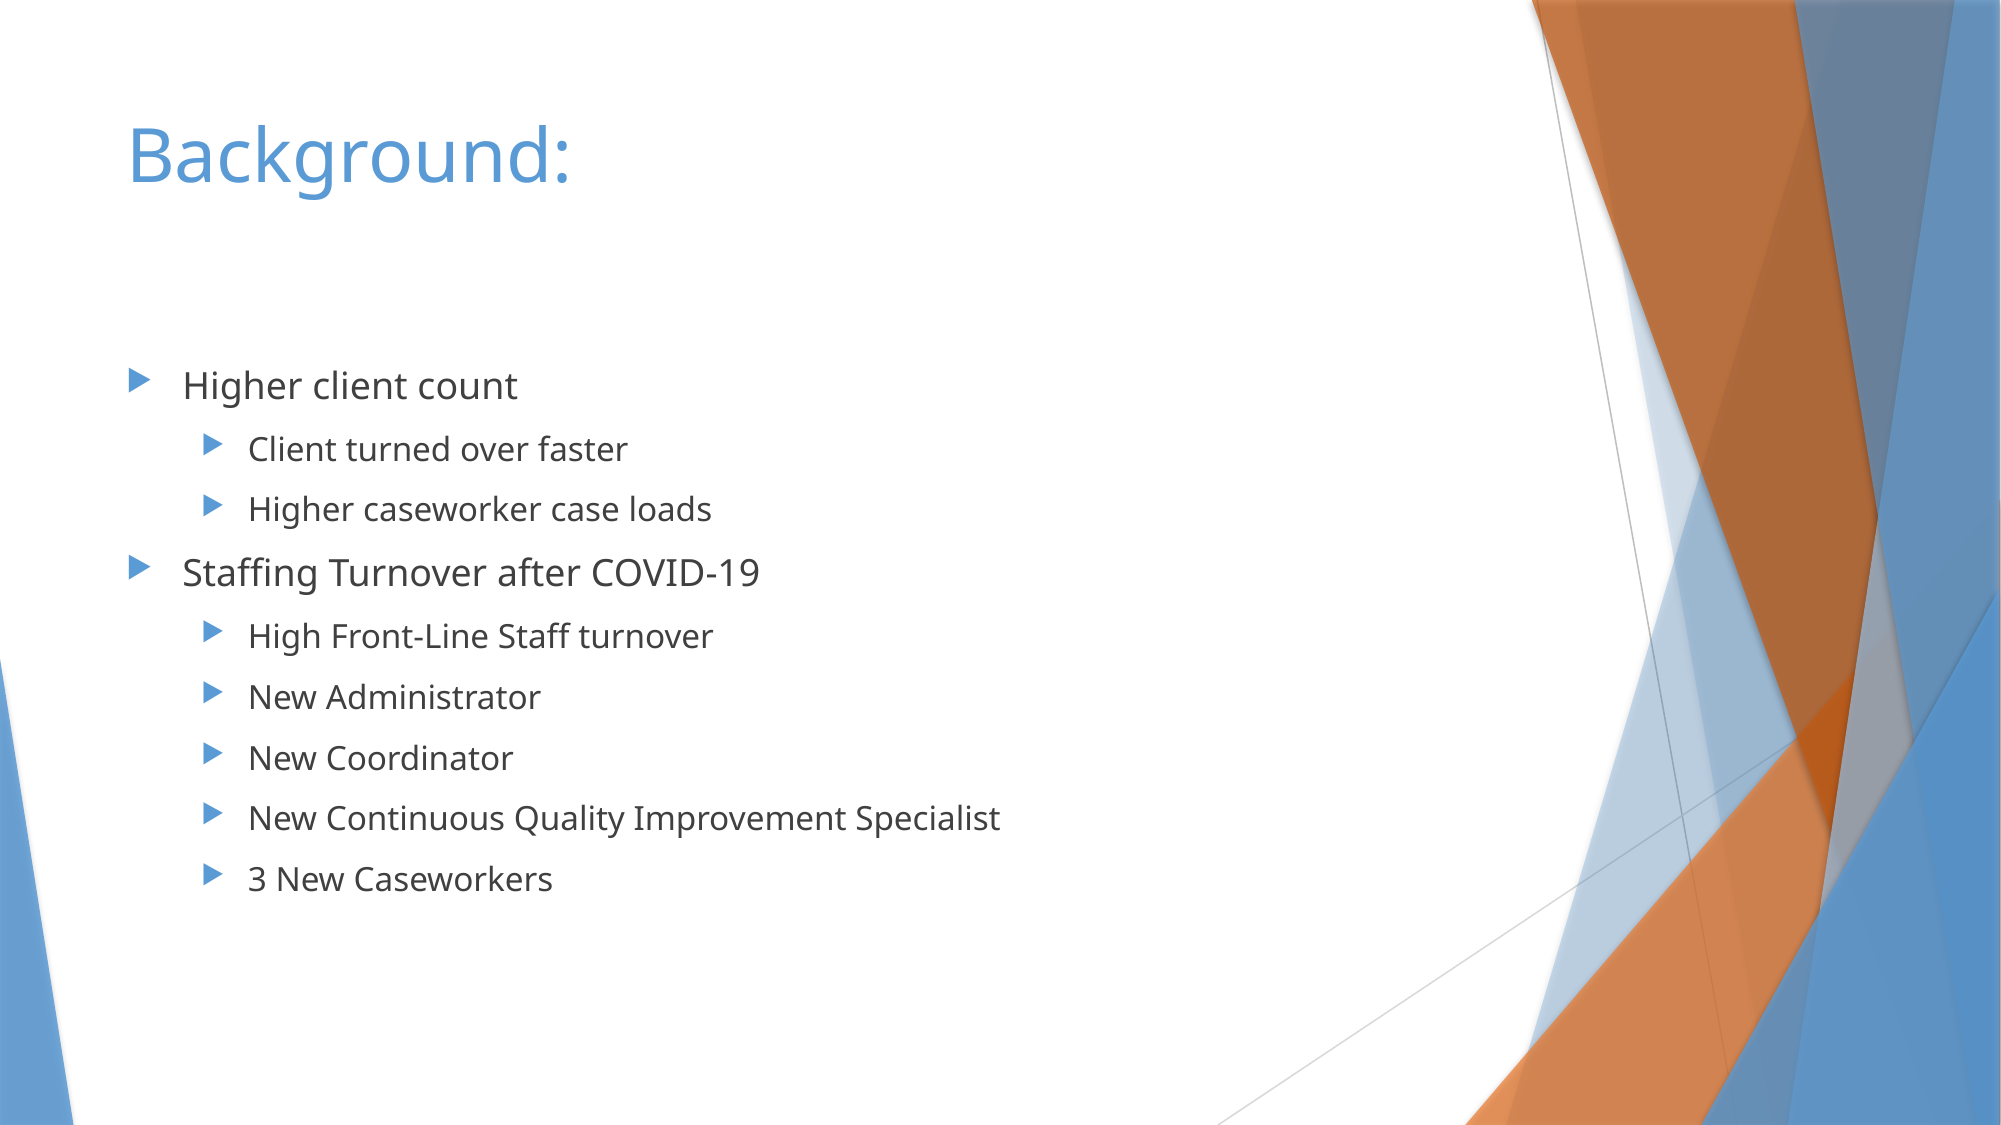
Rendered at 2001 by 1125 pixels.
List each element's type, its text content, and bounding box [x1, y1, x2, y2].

list Higher client count Client turned over faster Higher caseworker case loads Staffing Turnover after COVID-19 High Front-Line Staff turnover New Administrator New Coordinator New Continuous Quality Improvement Specialist 3 New Caseworkers [111, 354, 1522, 992]
title Background: [111, 99, 1522, 317]
